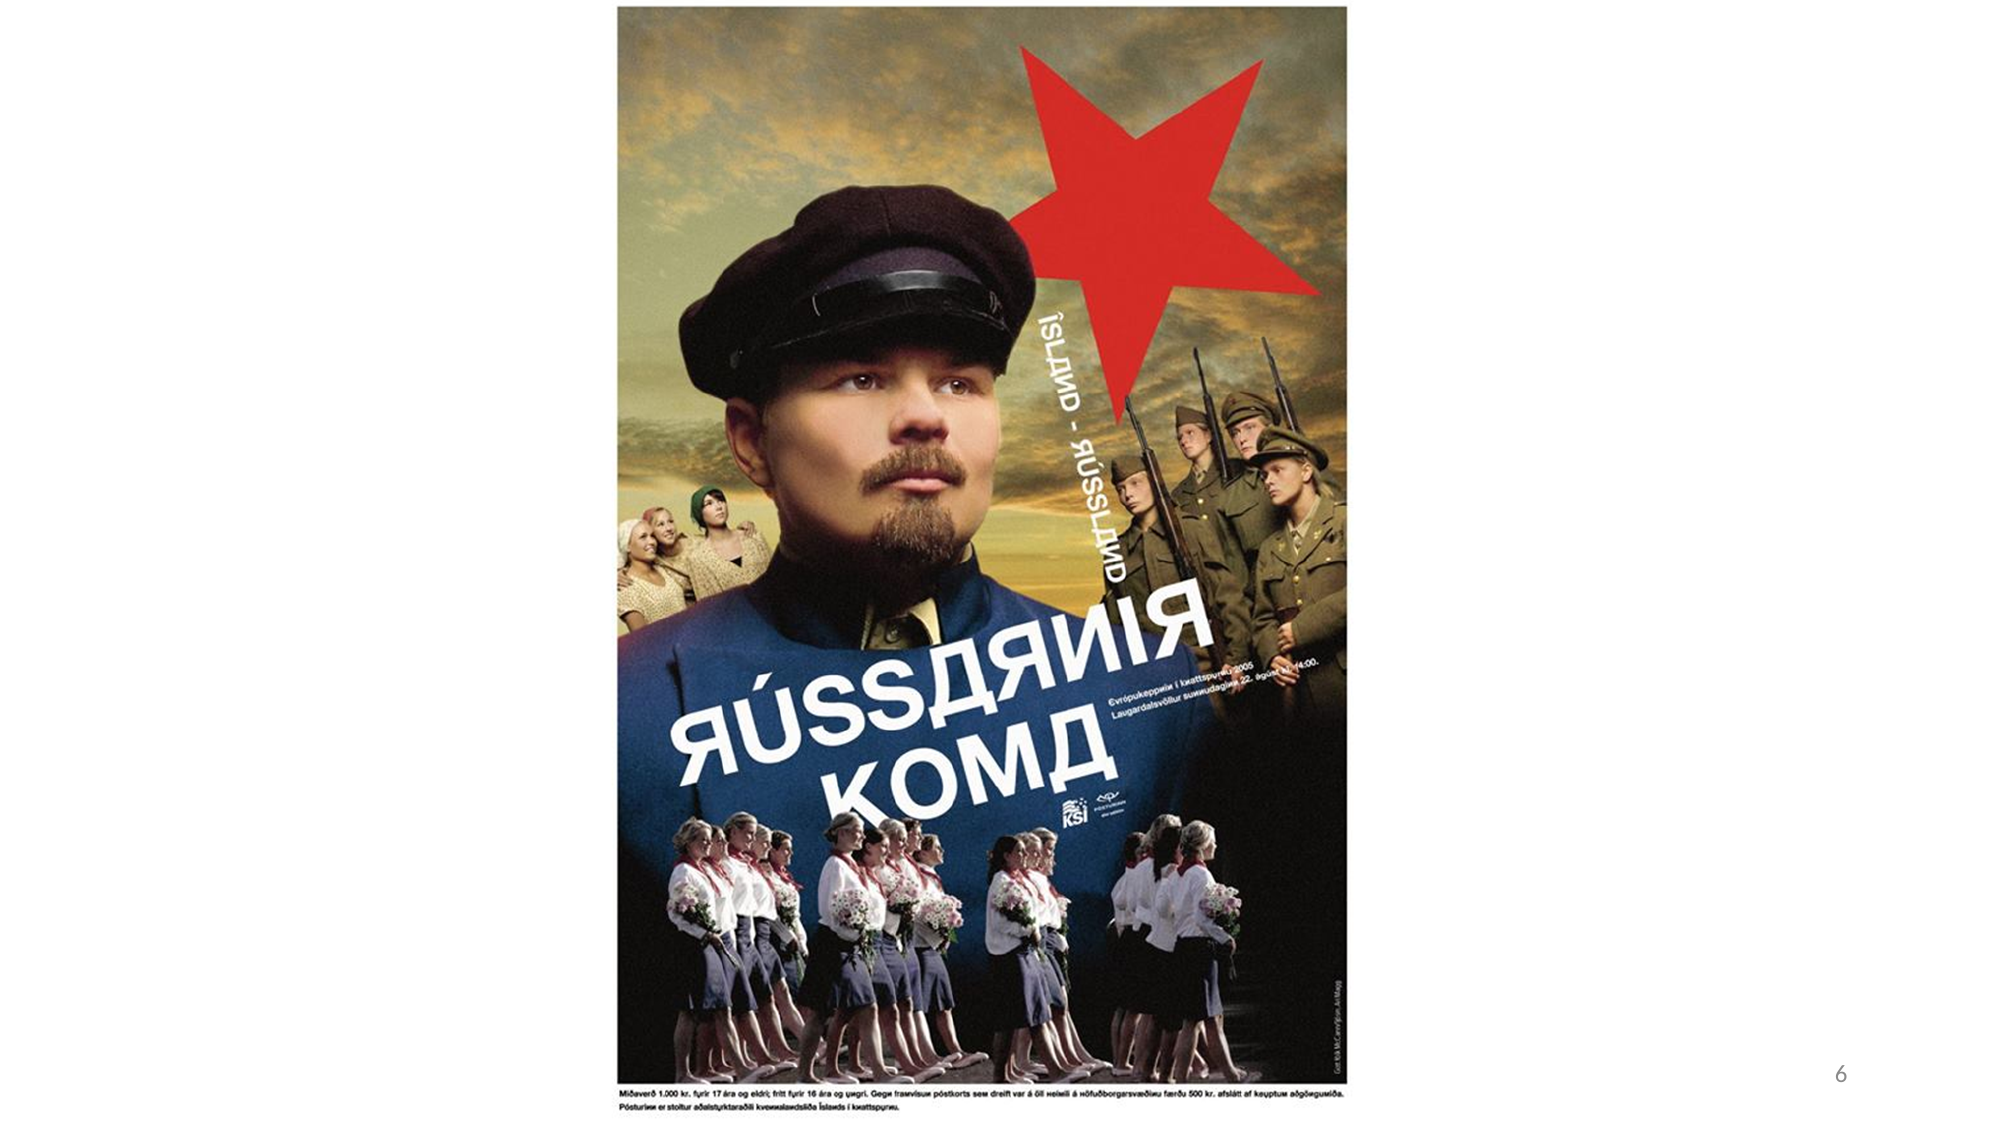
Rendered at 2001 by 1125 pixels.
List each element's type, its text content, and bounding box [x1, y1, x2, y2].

slide_number 6 [1413, 1042, 1863, 1103]
picture [550, 0, 1413, 1125]
